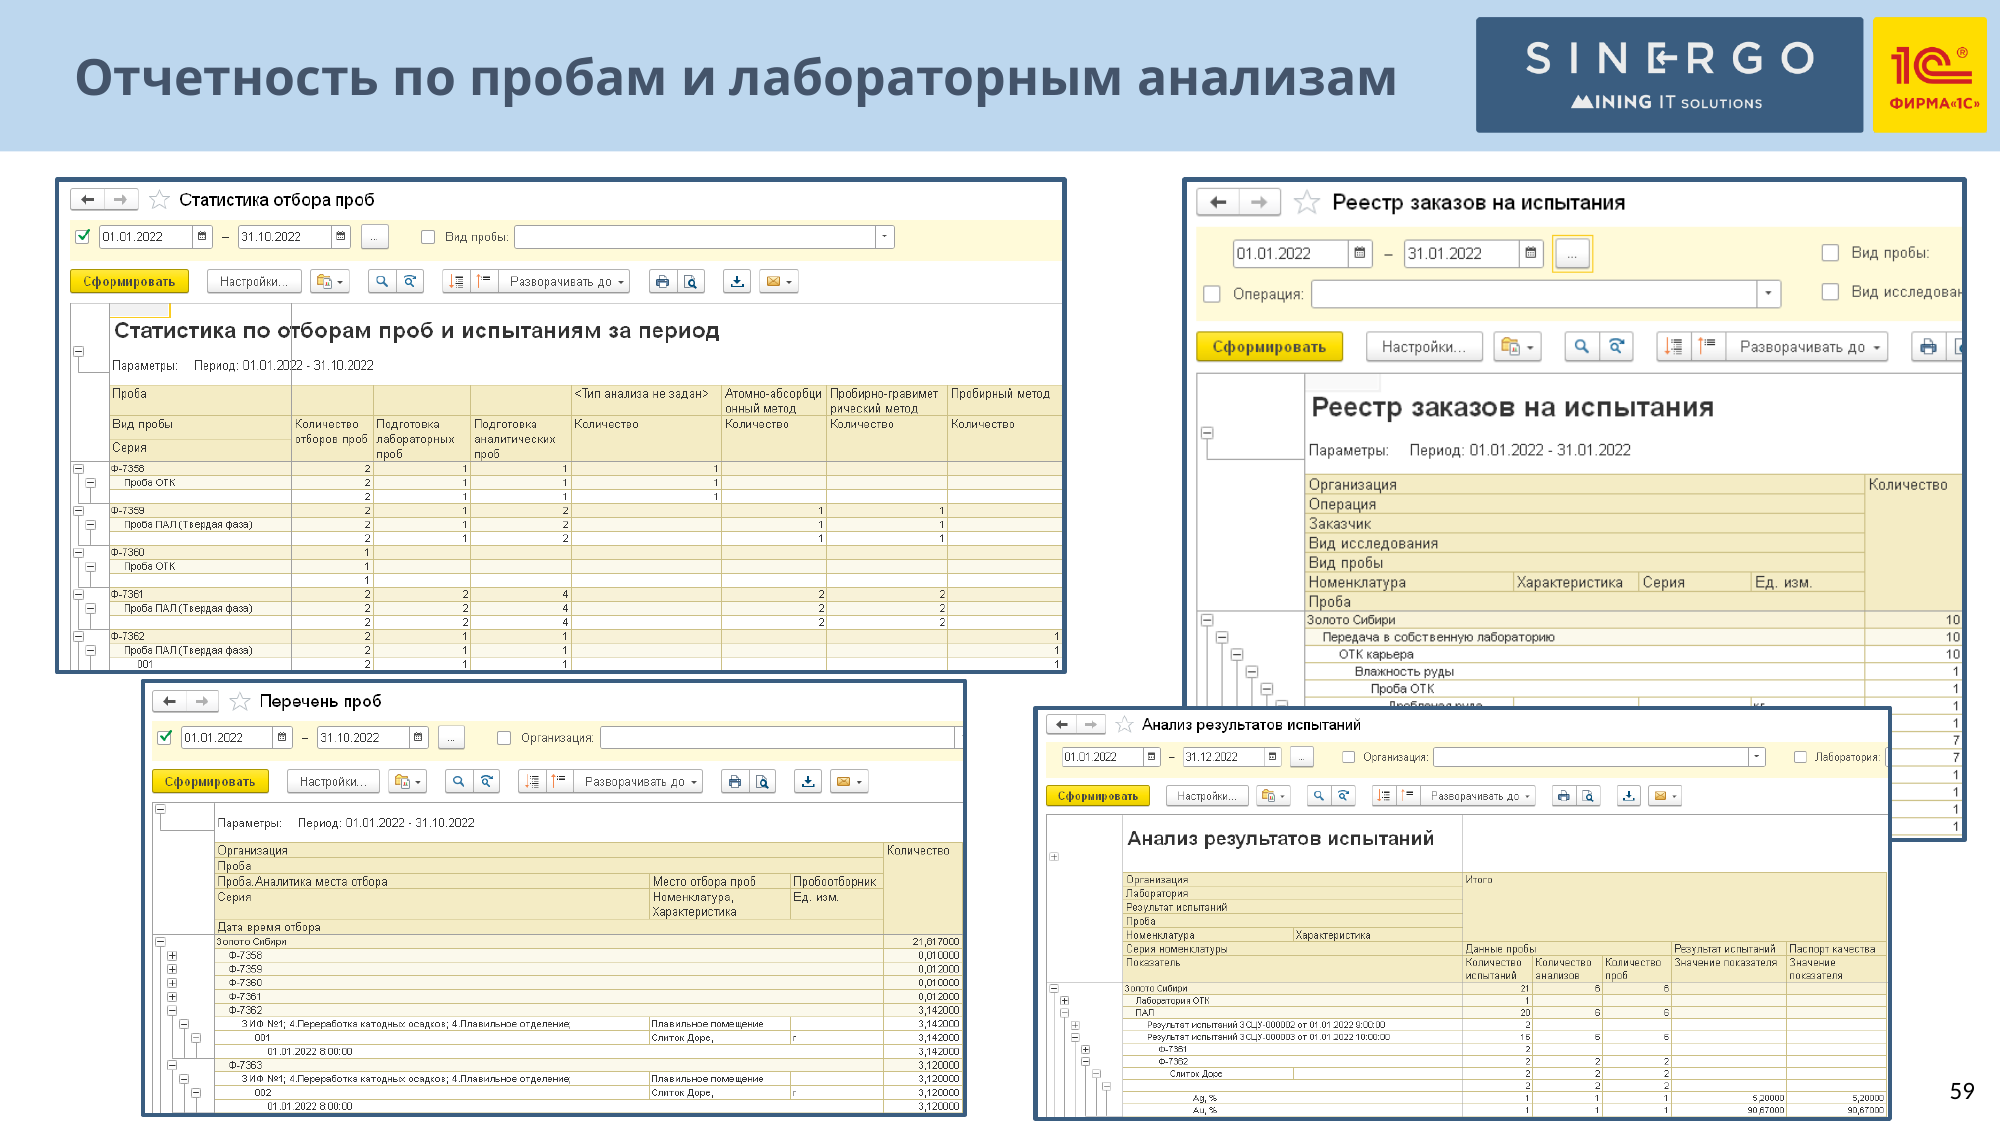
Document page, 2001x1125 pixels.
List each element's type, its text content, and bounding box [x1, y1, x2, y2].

picture [1037, 181, 1963, 1117]
slide_number 59 [1916, 1066, 1990, 1113]
picture [1476, 17, 1987, 133]
picture [59, 181, 1063, 671]
title Отчетность по пробам и лабораторным анализам [59, 37, 1473, 122]
picture [144, 682, 963, 1113]
